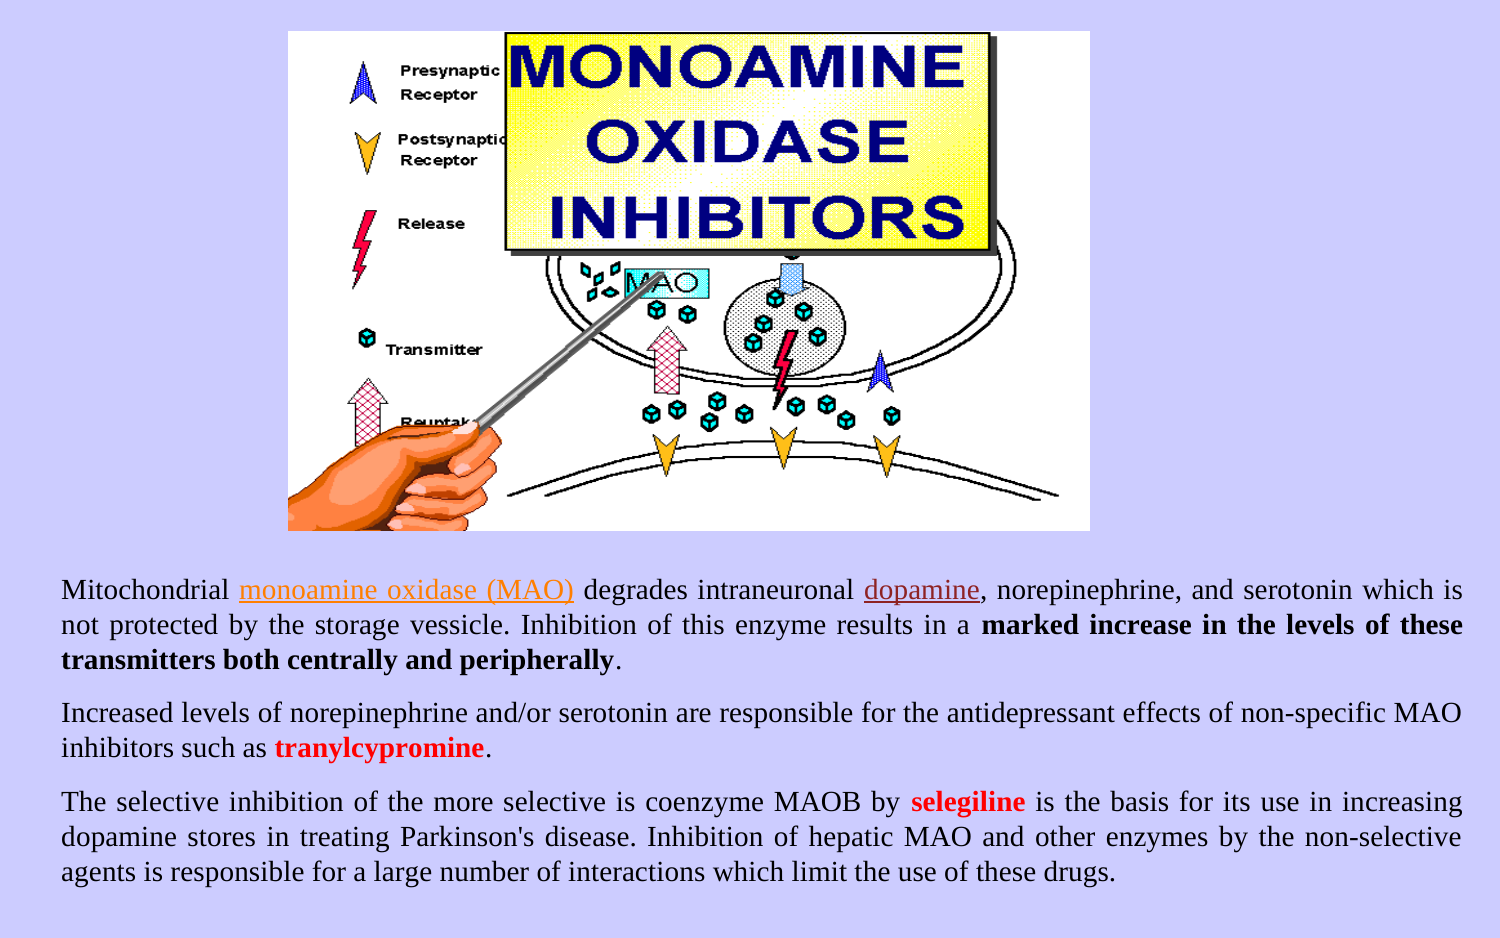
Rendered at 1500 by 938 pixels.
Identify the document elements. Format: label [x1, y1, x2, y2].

text_box [74, 31, 1450, 898]
